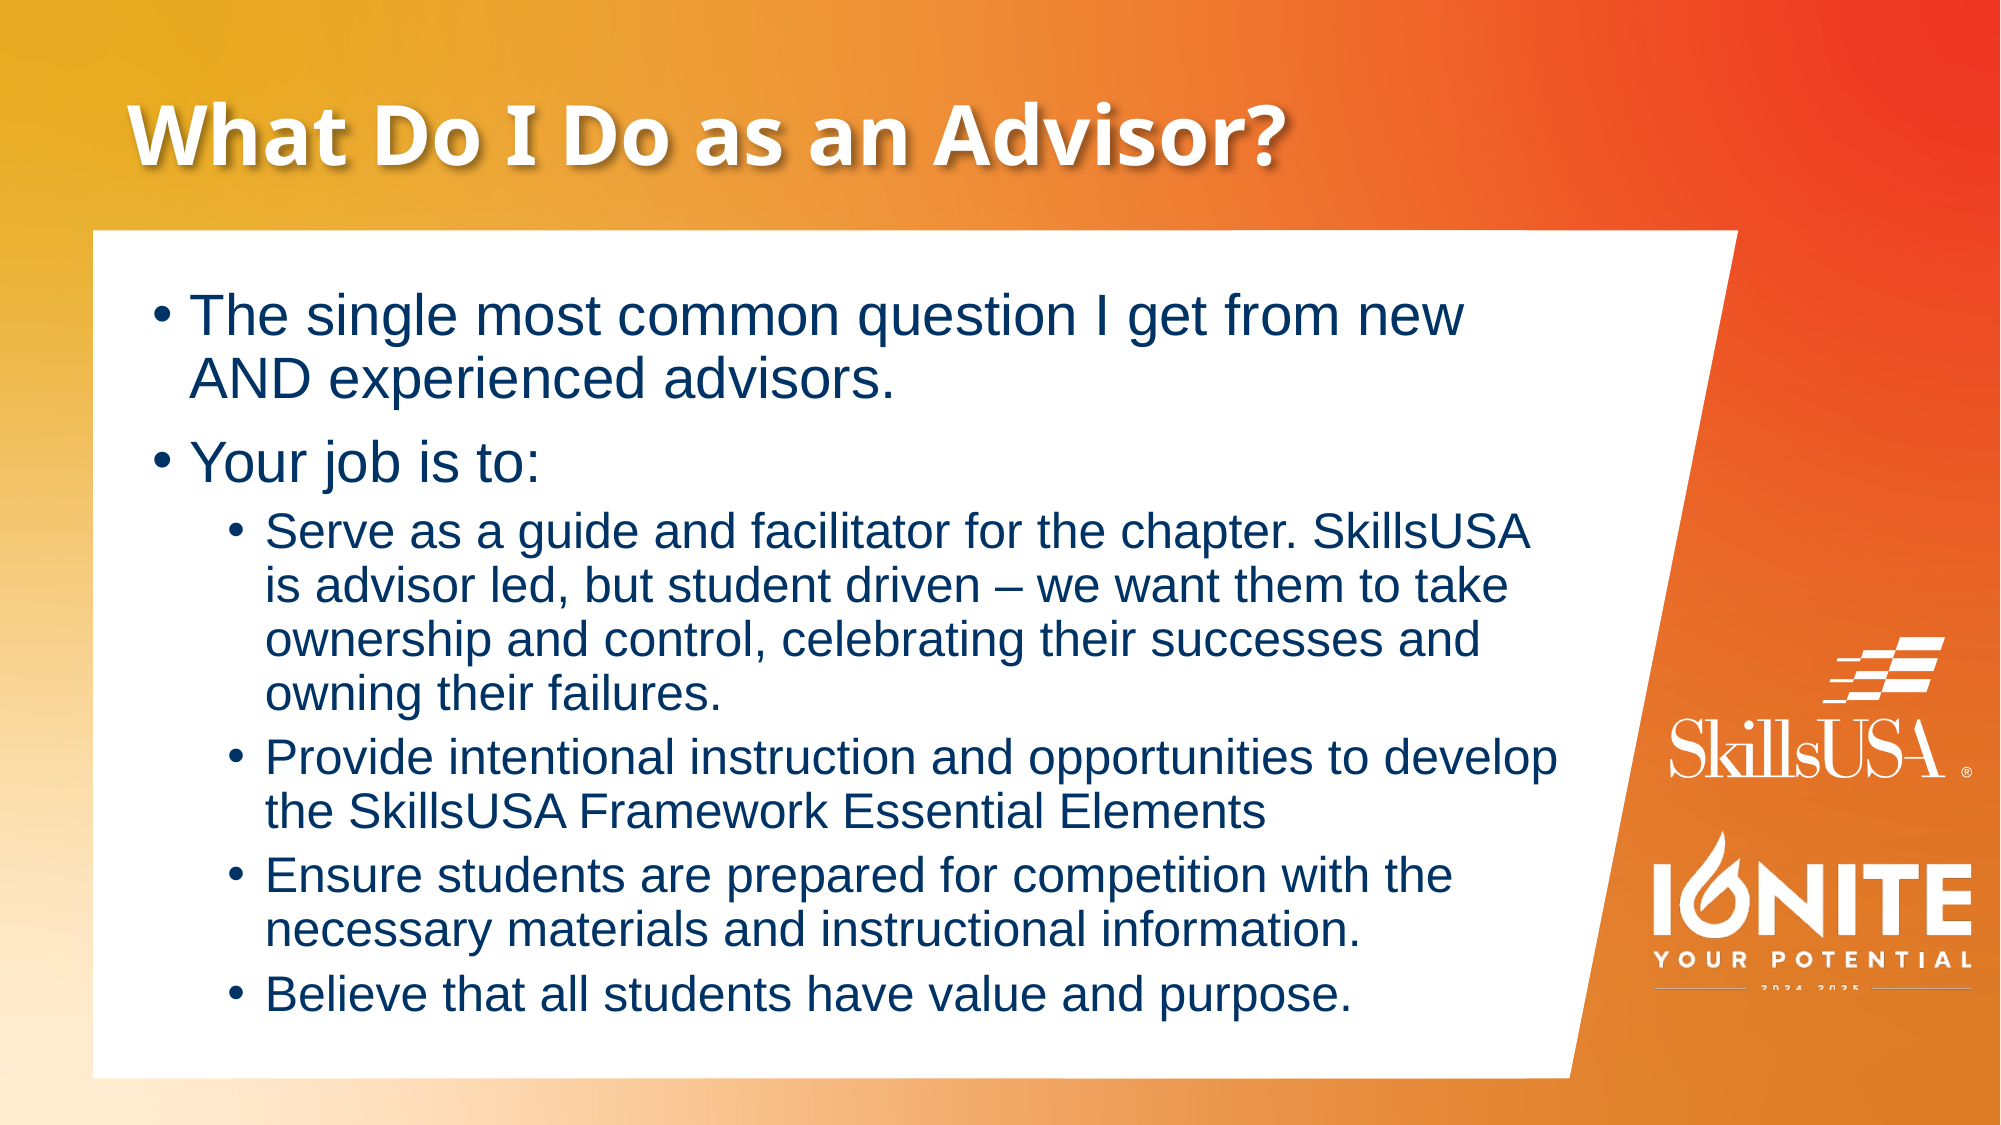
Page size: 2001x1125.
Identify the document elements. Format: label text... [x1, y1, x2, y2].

list The single most common question I get from new AND experienced advisors. Your job is to: Serve as a guide and facilitator for the chapter. SkillsUSA is advisor led, but student driven – we want them to take ownership and control, celebrating their successes and owning their failures. Provide intentional instruction and opportunities to develop the SkillsUSA Framework Essential Elements Ensure students are prepared for competition with the necessary materials and instructional information. Believe that all students have value and purpose. [137, 277, 1593, 1066]
title What Do I Do as an Advisor? [112, 59, 1747, 218]
picture [0, 0, 2001, 1125]
